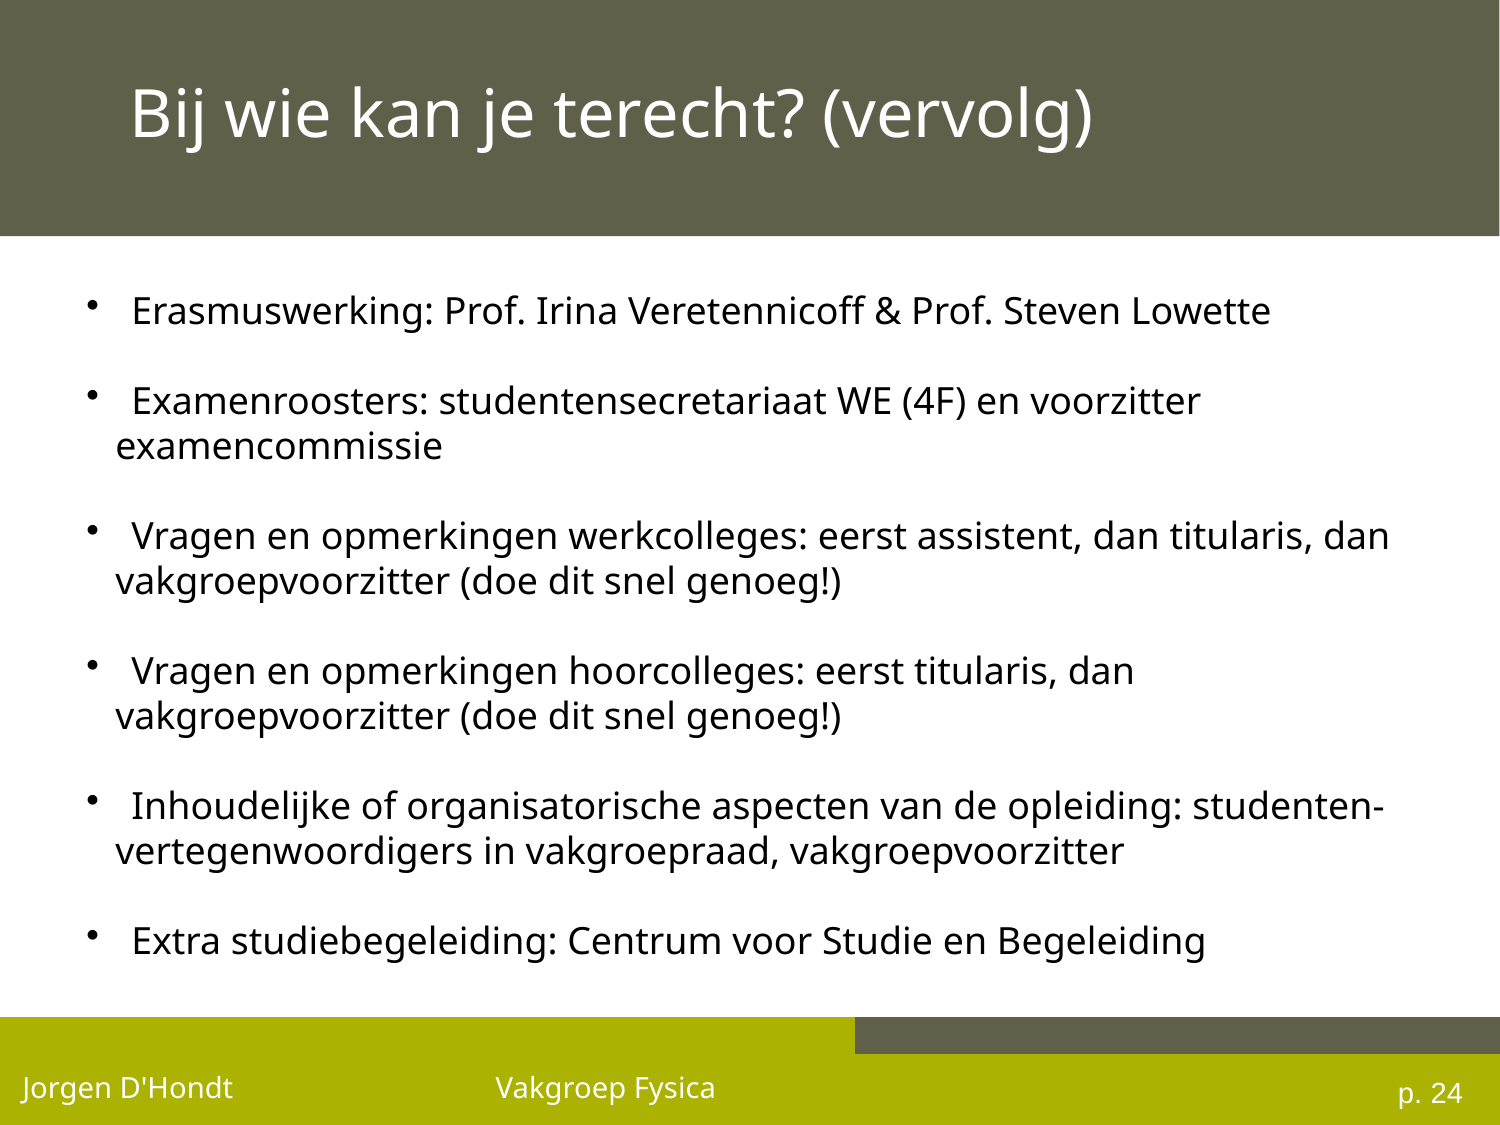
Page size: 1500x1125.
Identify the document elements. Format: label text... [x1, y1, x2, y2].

slide_number p. 24 [1341, 1066, 1479, 1125]
title Bij wie kan je terecht? (vervolg) [0, 0, 1500, 237]
footer Jorgen D'Hondt Vakgroep Fysica [22, 1073, 1088, 1110]
text_box Erasmuswerking: Prof. Irina Veretennicoff & Prof. Steven Lowette Examenroosters: studentensecretariaat WE (4F) en voorzitter examencommissie Vragen en opmerkingen werkcolleges: eerst assistent, dan titularis, dan vakgroepvoorzitter (doe dit snel genoeg!) Vragen en opmerkingen hoorcolleges: eerst titularis, dan vakgroepvoorzitter (doe dit snel genoeg!) Inhoudelijke of organisatorische aspecten van de opleiding: studenten- vertegenwoordigers in vakgroepraad, vakgroepvoorzitter Extra studiebegeleiding: Centrum voor Studie en Begeleiding [71, 279, 1407, 970]
